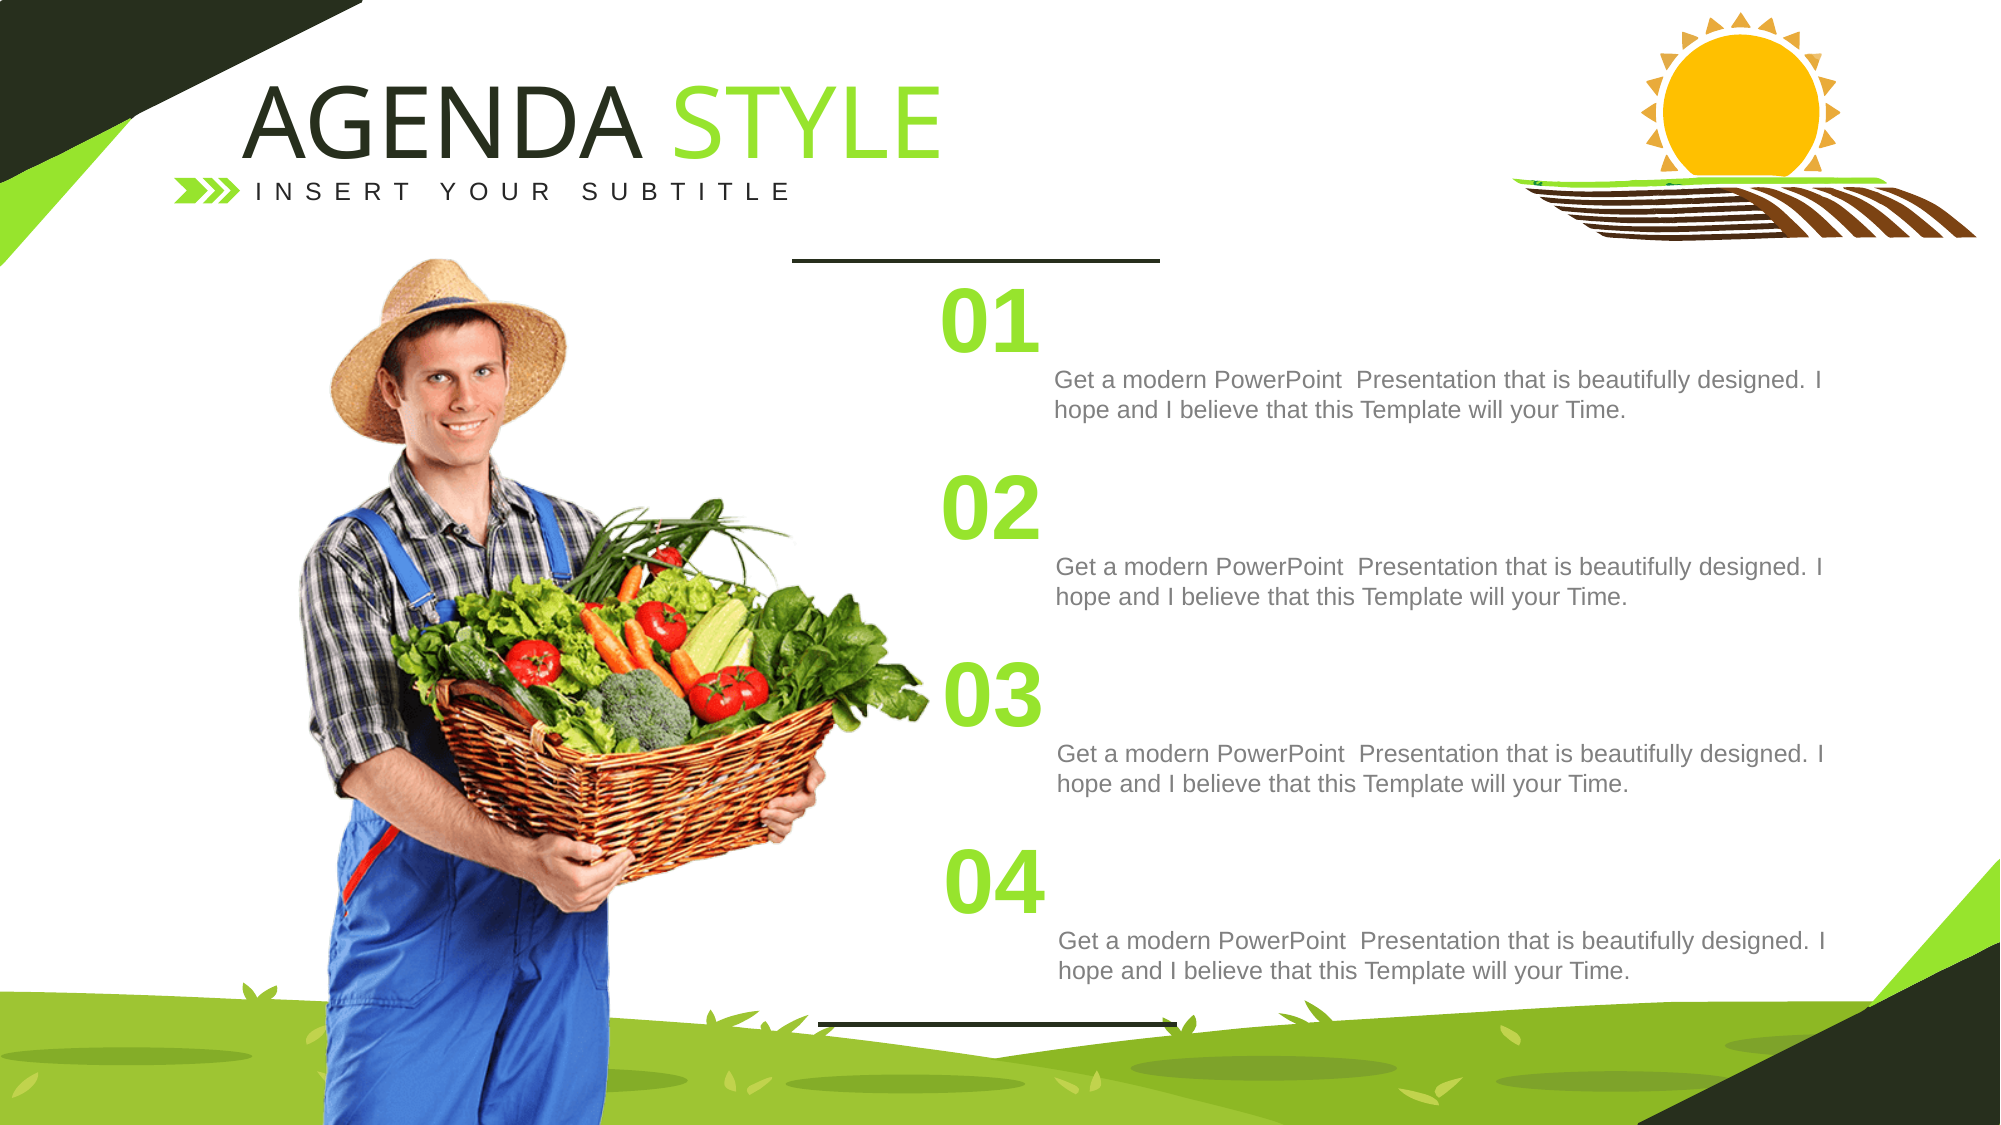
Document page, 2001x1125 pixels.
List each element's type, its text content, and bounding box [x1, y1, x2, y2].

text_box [930, 993, 1637, 1125]
text_box INSERT YOUR SUBTITLE [363, 168, 957, 214]
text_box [0, 0, 363, 267]
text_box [909, 253, 1889, 993]
text_box AGENDA STYLE [363, 51, 1221, 186]
picture [282, 258, 930, 1125]
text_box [1512, 12, 1977, 241]
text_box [1637, 858, 2000, 1125]
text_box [0, 982, 282, 1125]
